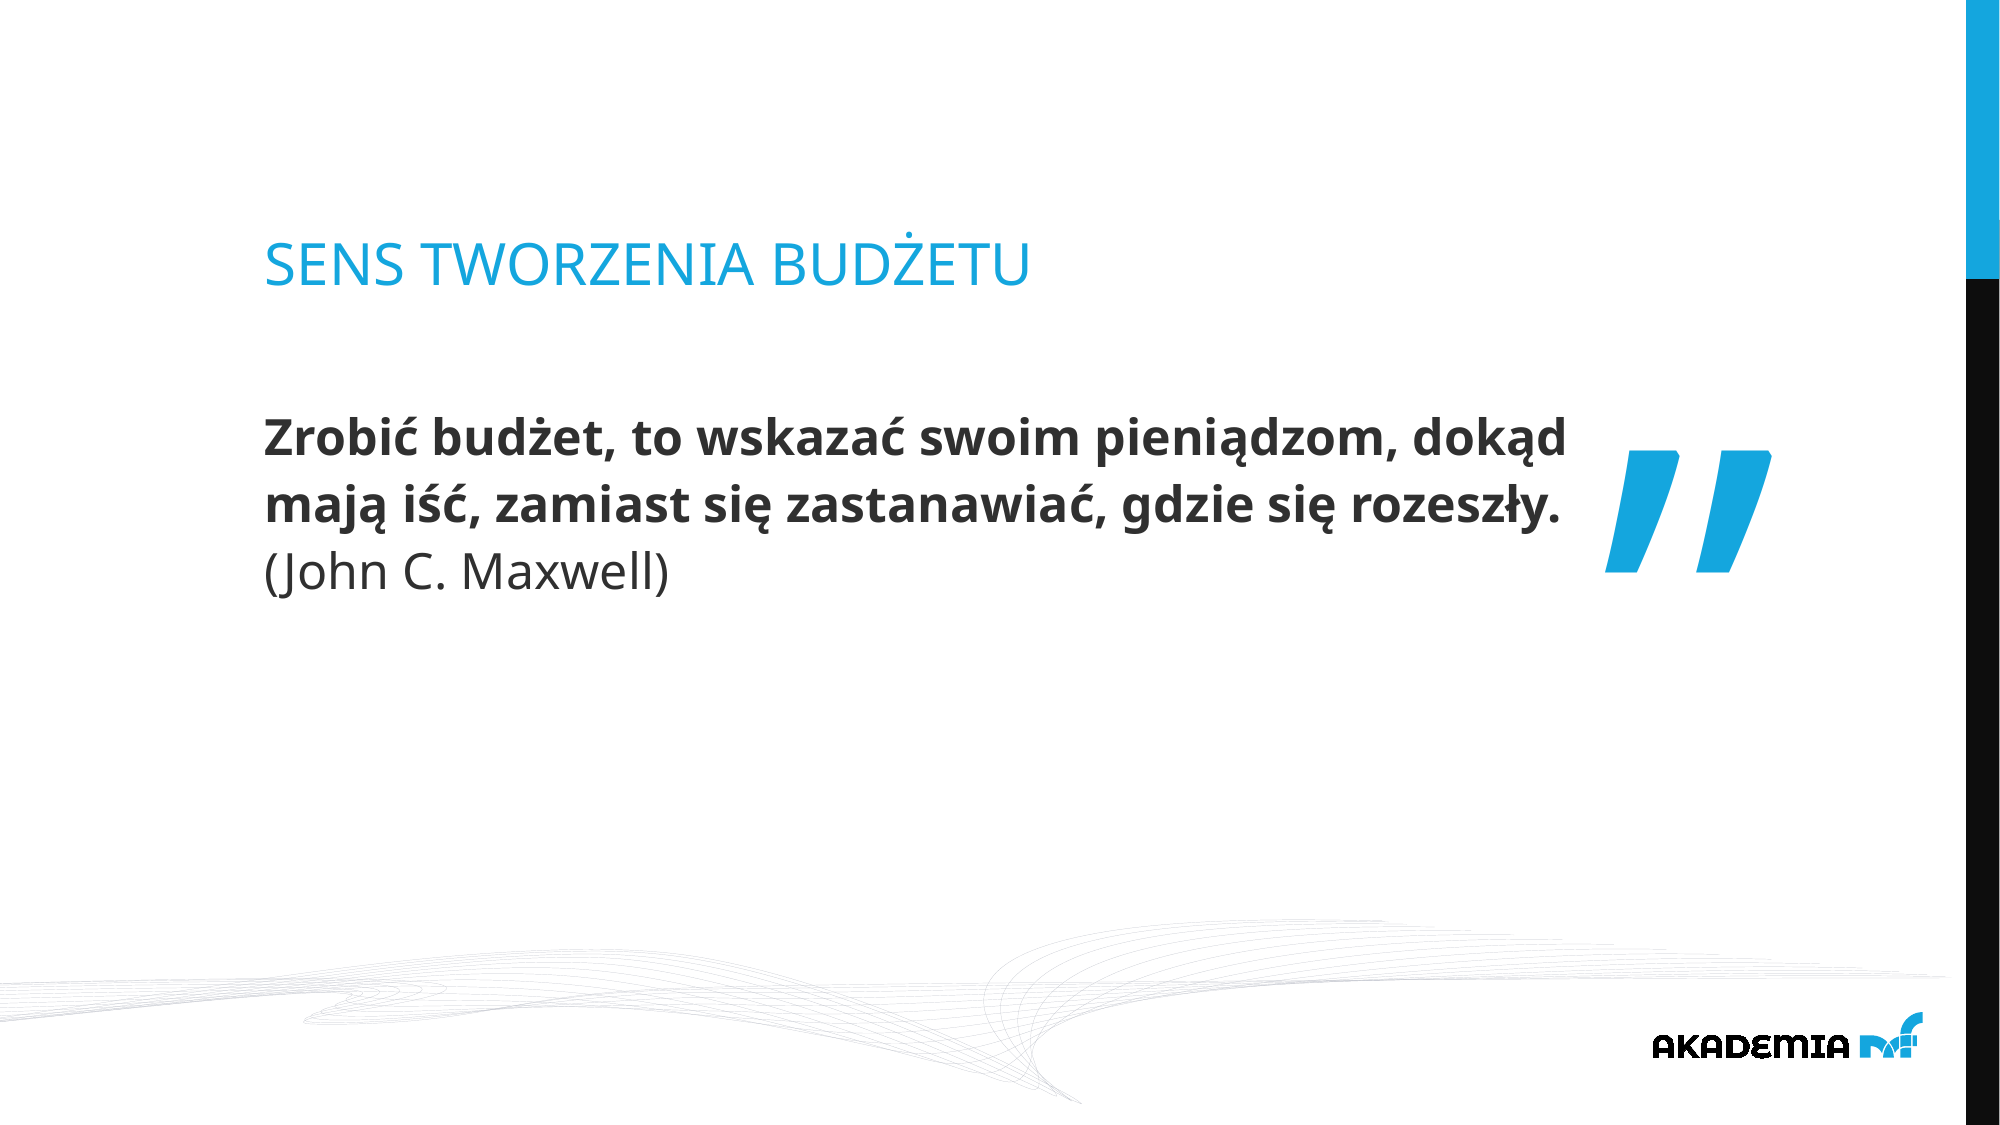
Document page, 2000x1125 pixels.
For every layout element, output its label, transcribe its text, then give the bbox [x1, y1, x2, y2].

text_box Sens tworzenia Budżetu [249, 209, 1863, 306]
text_box ” [1584, 301, 1868, 914]
list Zrobić budżet, to wskazać swoim pieniądzom, dokąd mają iść, zamiast się zastanawiać, gdzie się rozeszły. (John C. Maxwell) [249, 324, 1614, 1012]
